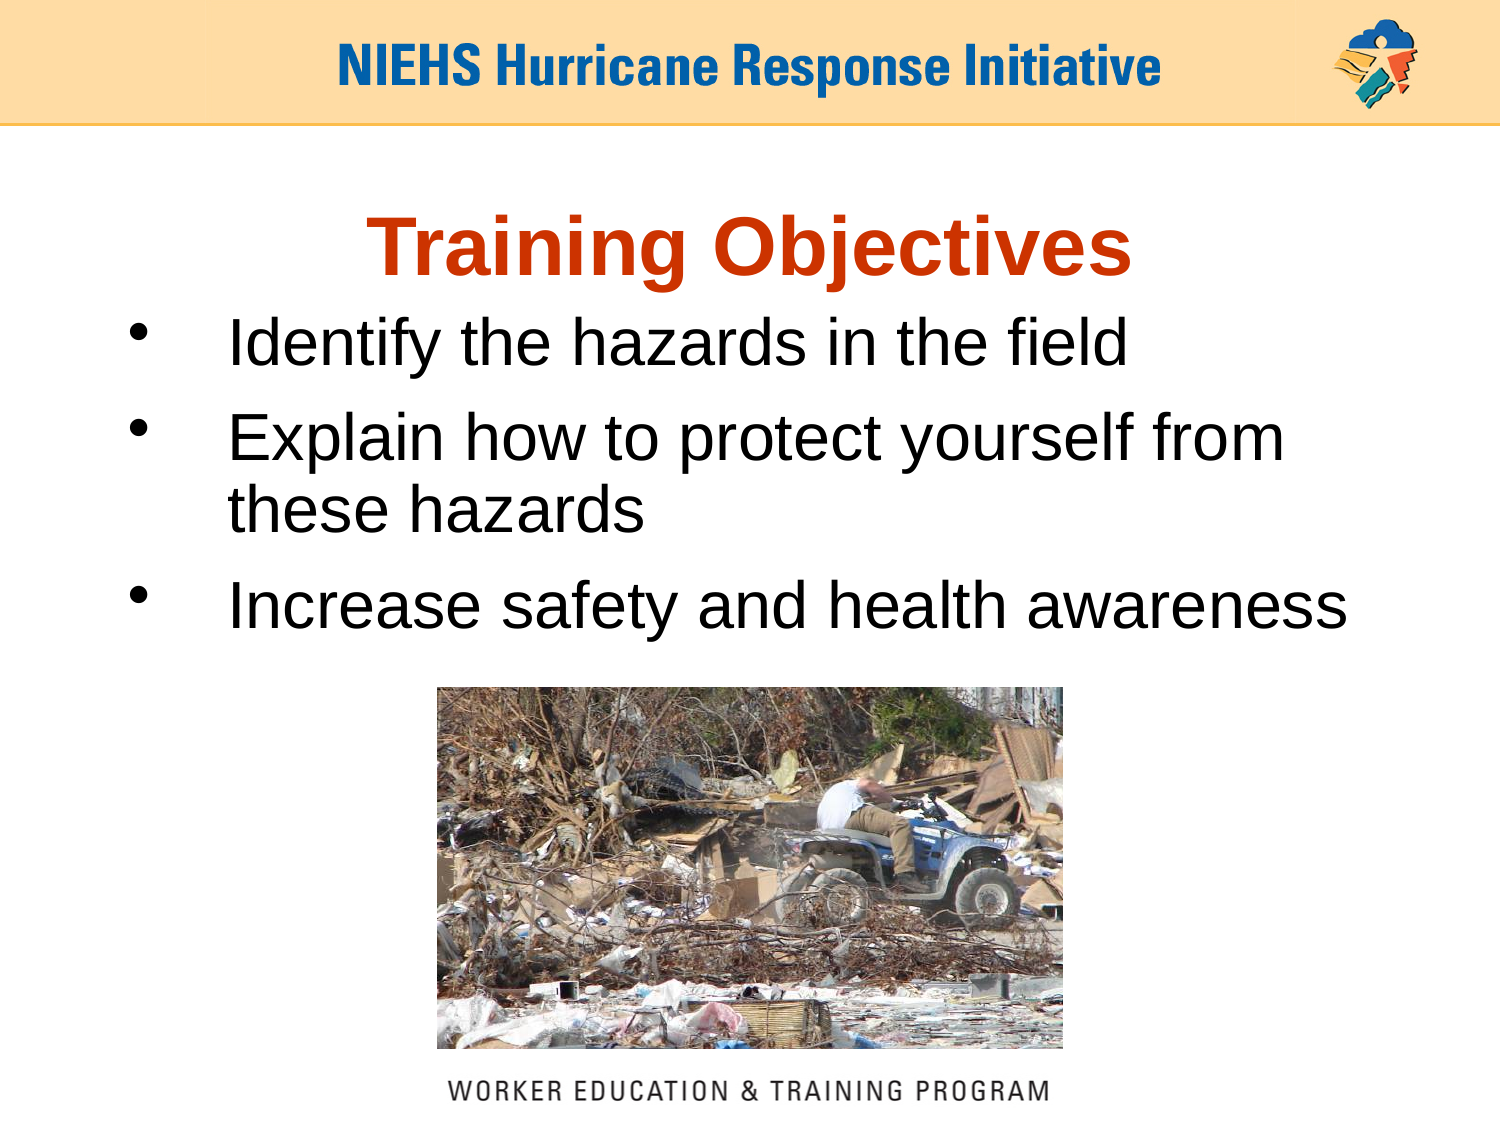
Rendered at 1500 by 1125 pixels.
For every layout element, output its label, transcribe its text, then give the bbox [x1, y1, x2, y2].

picture [0, 0, 1500, 126]
list Identify the hazards in the field Explain how to protect yourself from these hazards Increase safety and health awareness [112, 299, 1388, 1050]
title Training Objectives [112, 149, 1388, 299]
picture [437, 687, 1063, 1050]
picture [0, 1065, 1500, 1125]
